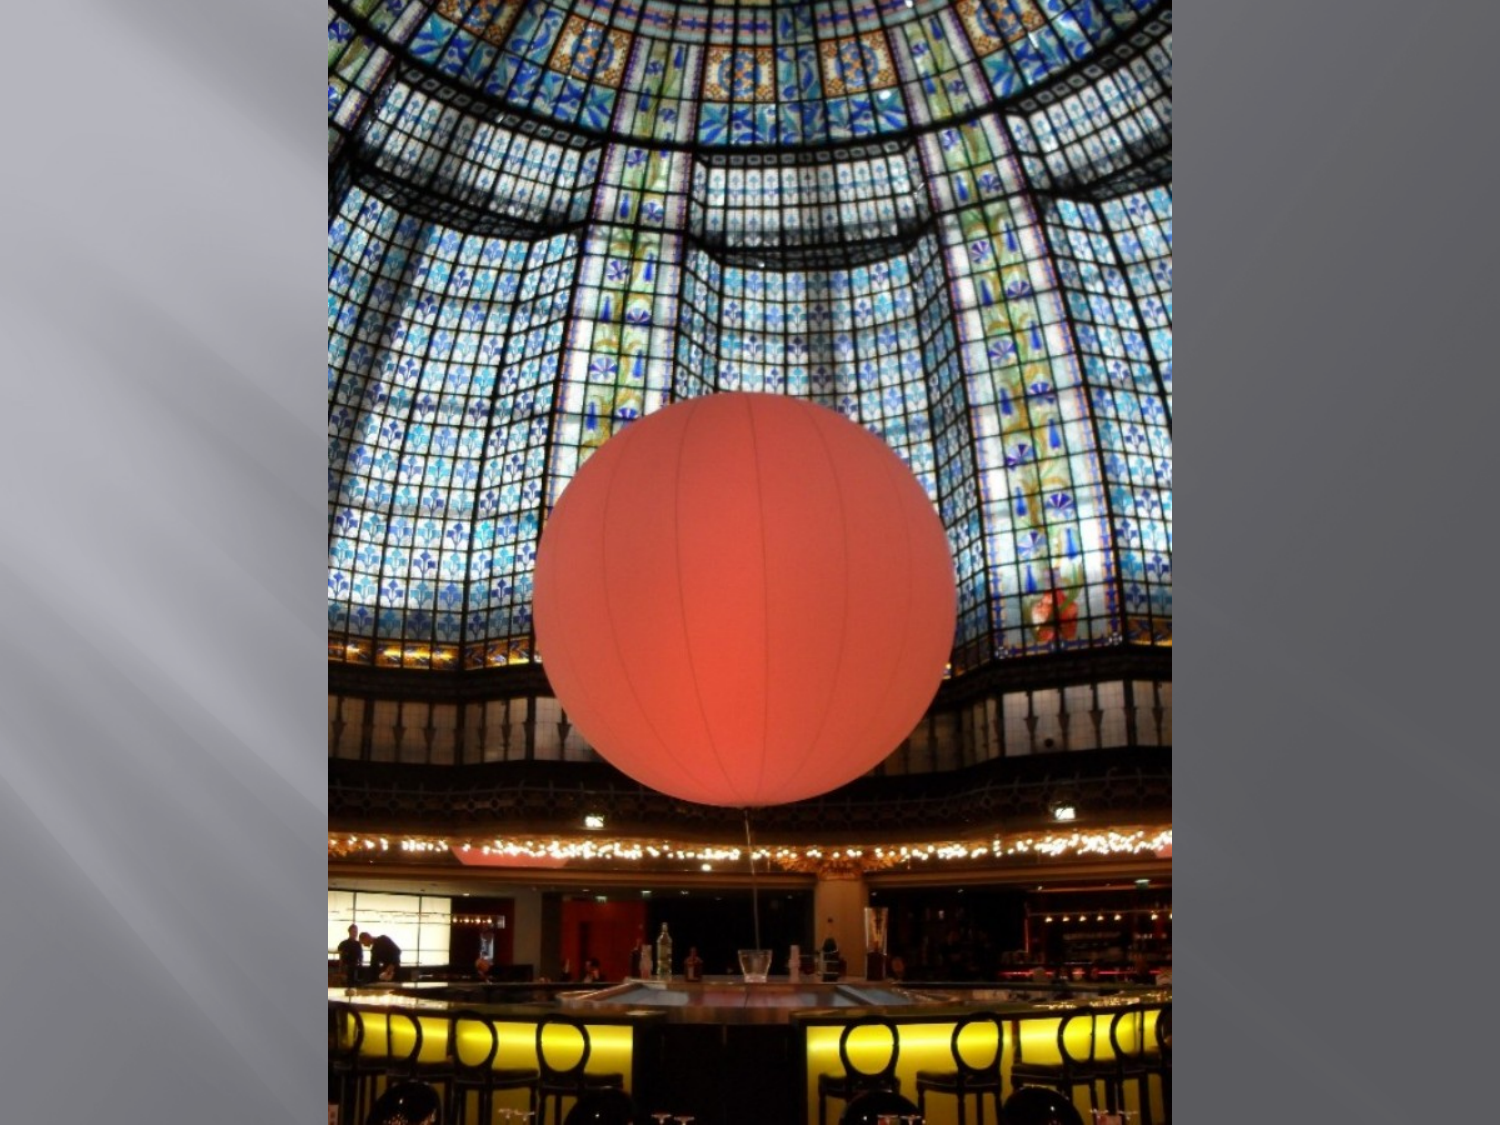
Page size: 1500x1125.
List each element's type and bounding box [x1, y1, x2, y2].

picture [328, 0, 1172, 1125]
